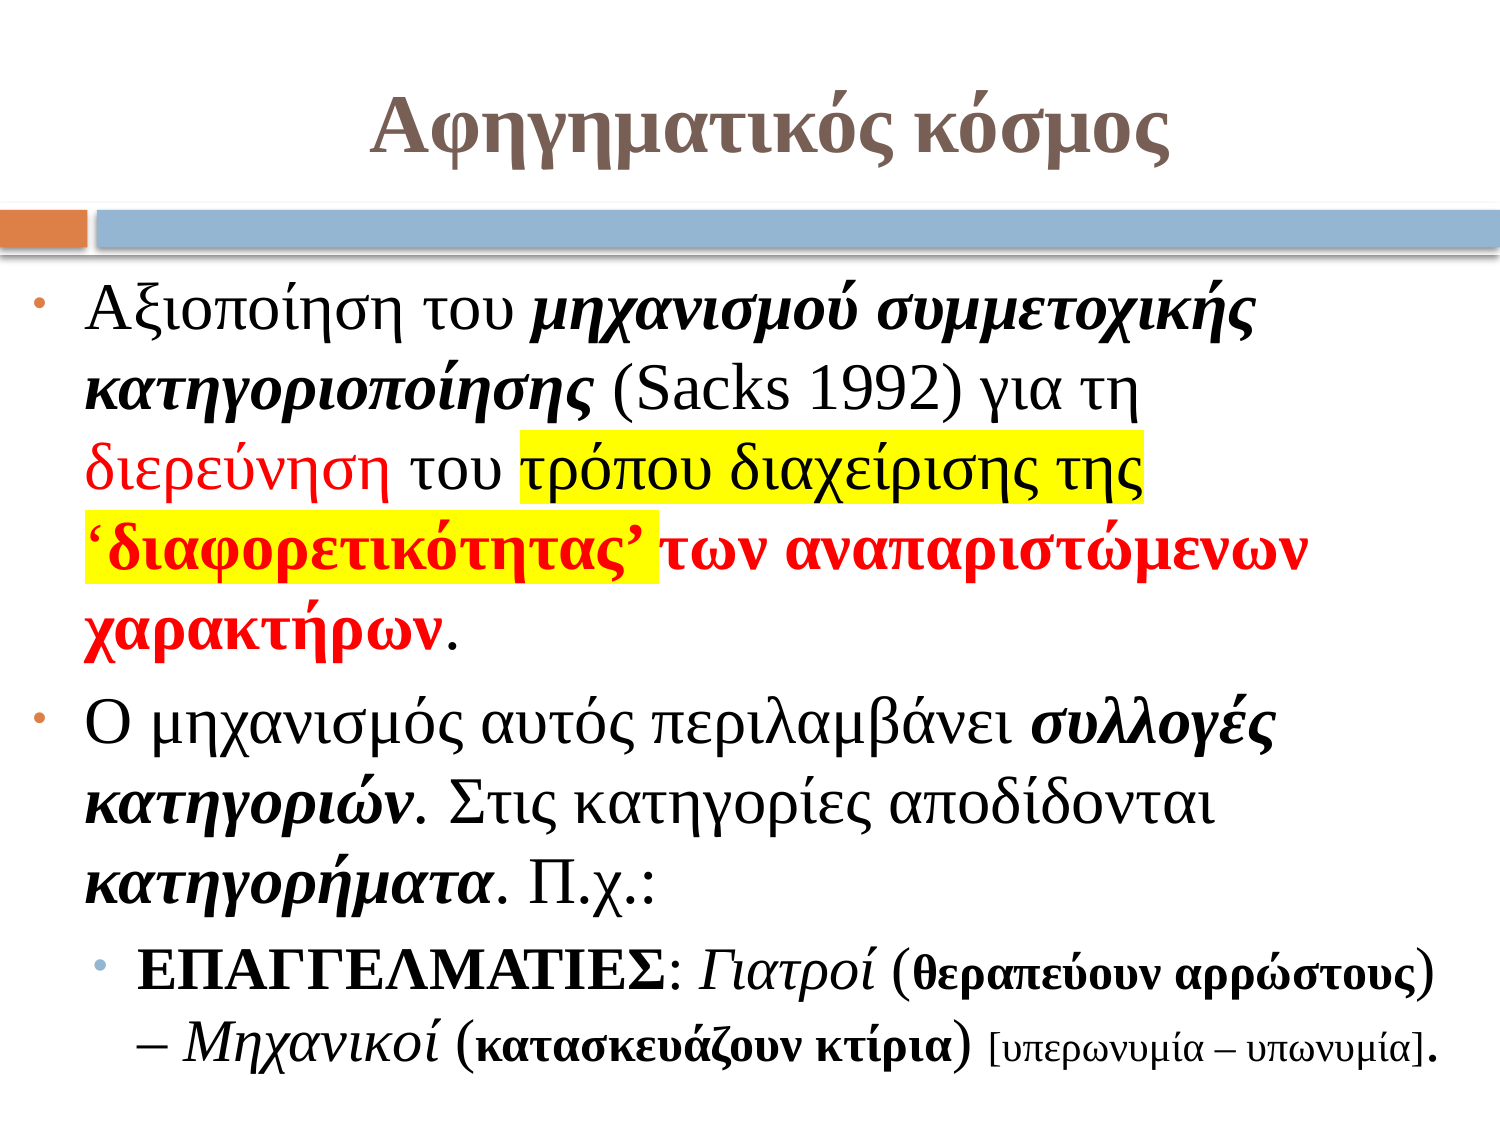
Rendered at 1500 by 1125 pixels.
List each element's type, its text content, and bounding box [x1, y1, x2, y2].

list Αξιοποίηση του μηχανισμού συμμετοχικής κατηγοριοποίησης (Sacks 1992) για τη διερεύνηση του τρόπου διαχείρισης της ‘διαφορετικότητας’ των αναπαριστώμενων χαρακτήρων. Ο μηχανισμός αυτός περιλαμβάνει συλλογές κατηγοριών. Στις κατηγορίες αποδίδονται κατηγορήματα. Π.χ.: ΕΠΑΓΓΕΛΜΑΤΙΕΣ: Γιατροί (θεραπεύουν αρρώστους) – Μηχανικοί (κατασκευάζουν κτίρια) [υπερωνυμία – υπωνυμία]. [17, 255, 1471, 1125]
title Αφηγηματικός κόσμος [100, 37, 1439, 201]
